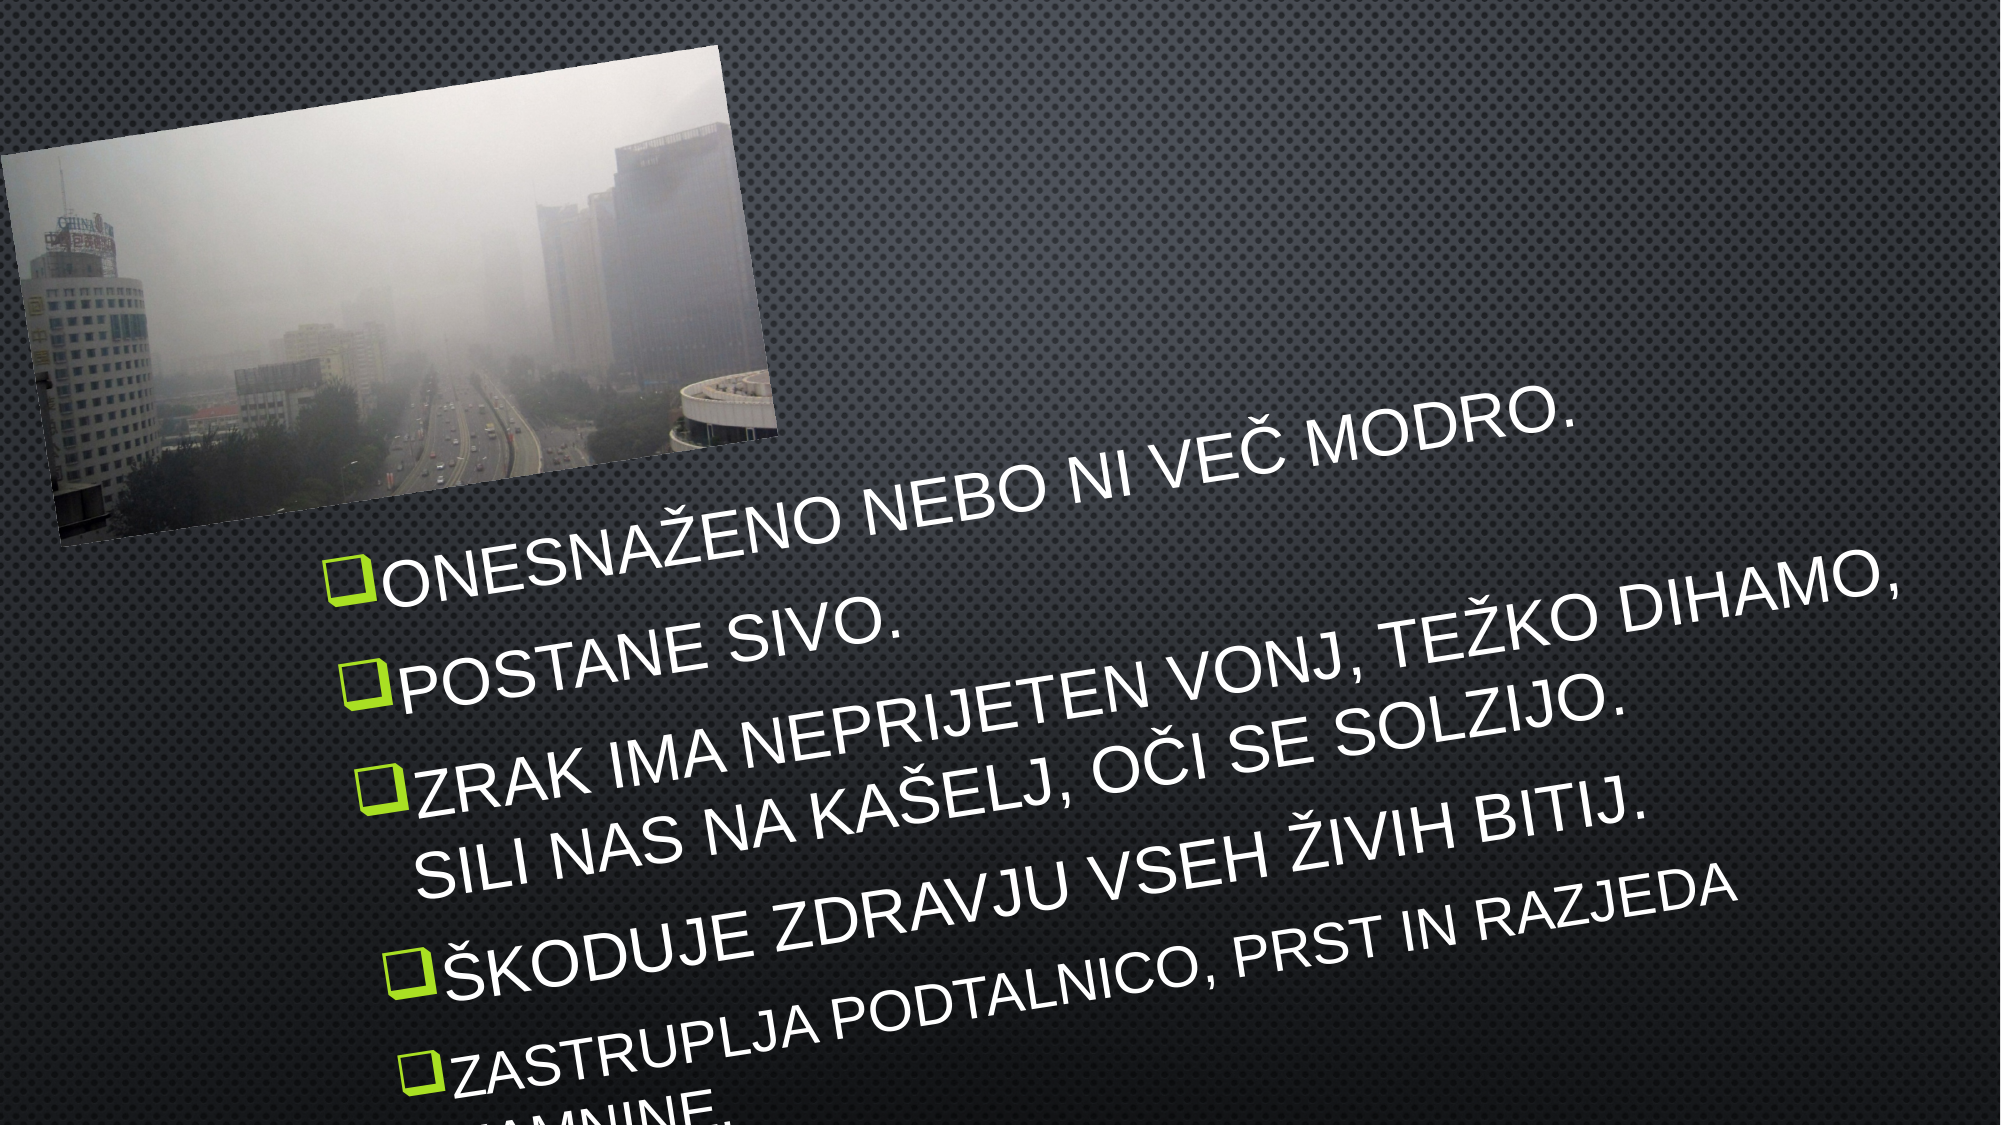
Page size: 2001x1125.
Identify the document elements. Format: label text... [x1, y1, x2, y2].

picture [2, 45, 777, 547]
list Onesnaženo nebo ni več modro. Postane sivo. Zrak ima neprijeten vonj, težko dihamo, sili nas na kašelj, oči se solzijo. Škoduje zdravju vseh živih bitij. ZASTRUPLJA PODTALNICO, PRST IN RAZJEDA KAMNINE. [299, 295, 2000, 1125]
